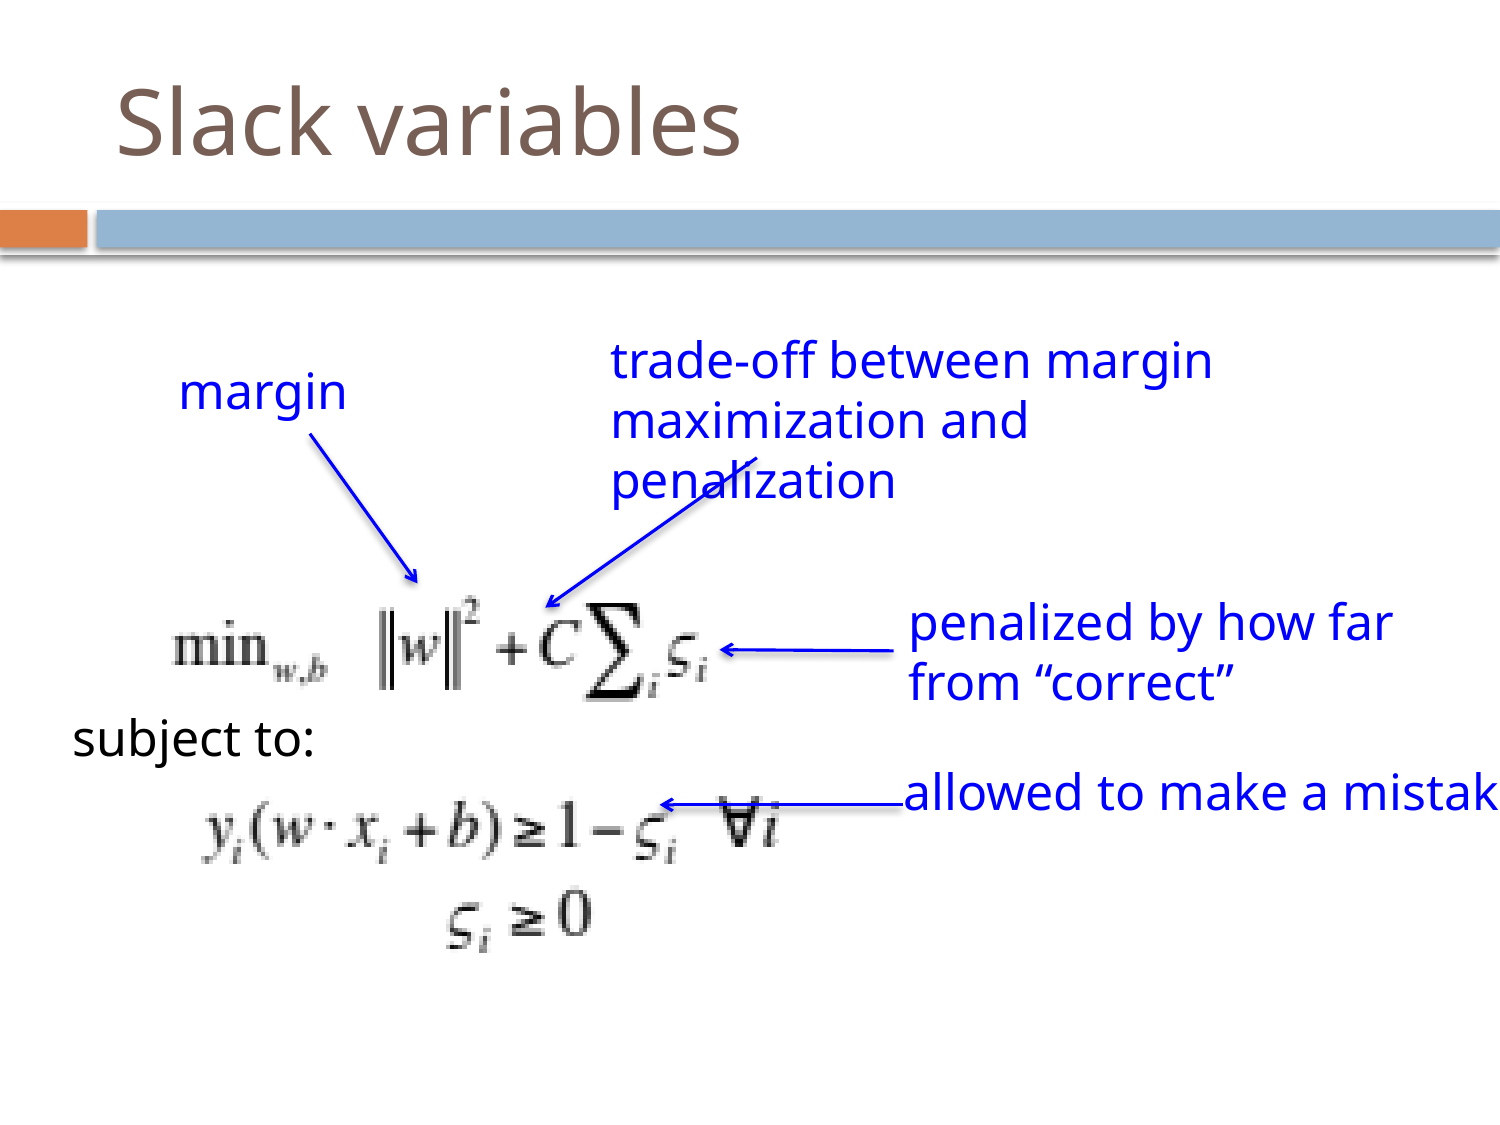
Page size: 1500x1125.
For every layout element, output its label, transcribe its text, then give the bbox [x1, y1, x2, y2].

text_box [194, 784, 787, 874]
text_box [163, 583, 720, 707]
text_box [544, 457, 758, 608]
text_box [662, 807, 787, 812]
text_box trade-off between margin maximization and penalization [595, 321, 1327, 517]
text_box subject to: [57, 699, 332, 775]
text_box penalized by how far from “correct” [893, 583, 1438, 719]
text_box [437, 873, 596, 963]
title Slack variables [100, 37, 1438, 200]
text_box [309, 433, 418, 584]
text_box allowed to make a mistake [888, 753, 1500, 828]
text_box margin [163, 352, 374, 427]
